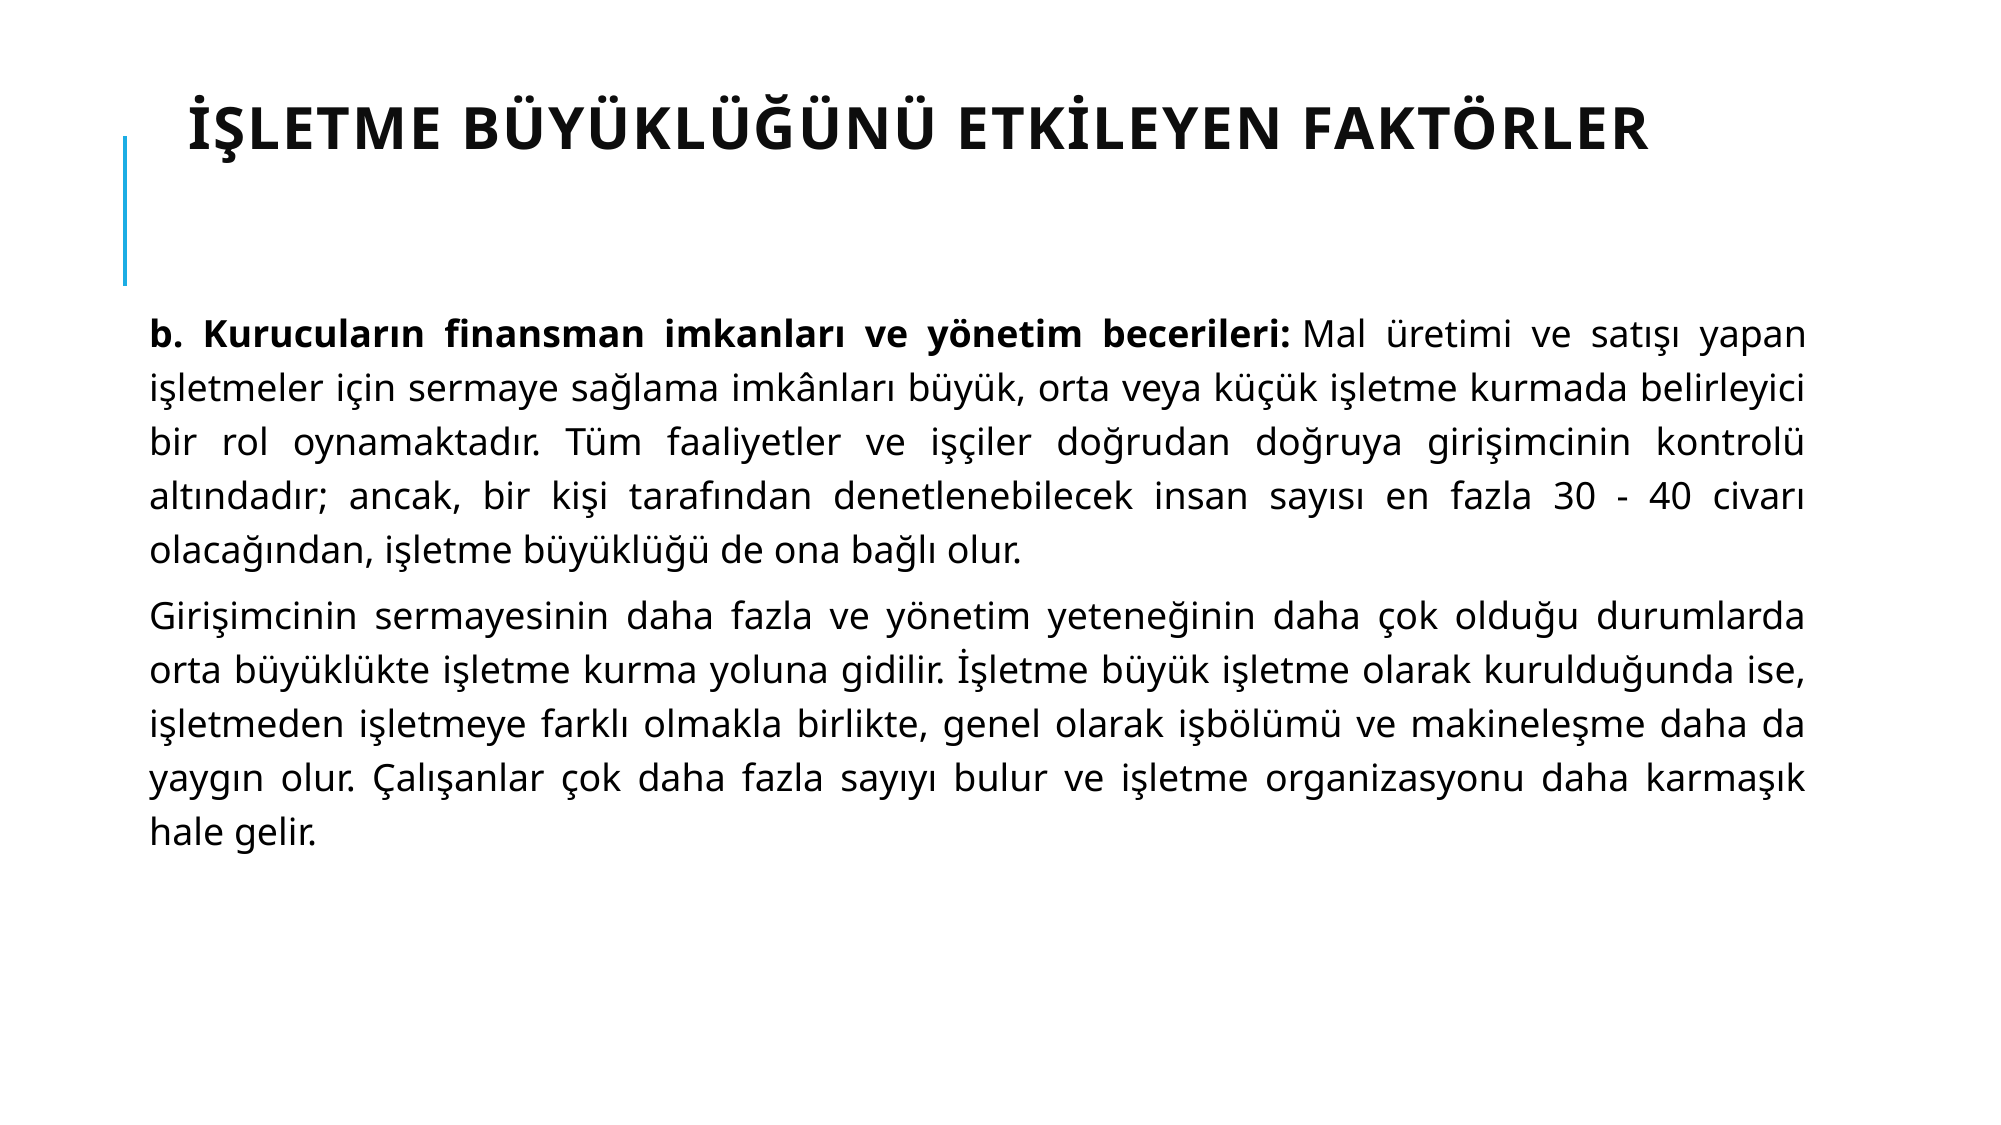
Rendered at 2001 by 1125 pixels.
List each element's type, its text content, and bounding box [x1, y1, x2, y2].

list b. Kurucuların finansman imkanları ve yönetim becerileri: Mal üretimi ve satışı yapan işletmeler için sermaye sağlama imkânları büyük, orta veya küçük işletme kurmada belirleyici bir rol oynamaktadır. Tüm faaliyetler ve işçiler doğrudan doğruya girişimcinin kontrolü altındadır; ancak, bir kişi tarafından denetlenebilecek insan sayısı en fazla 30 - 40 civarı olacağından, işletme büyüklüğü de ona bağlı olur. Girişimcinin sermayesinin daha fazla ve yönetim yeteneğinin daha çok olduğu durumlarda orta büyüklükte işletme kurma yoluna gidilir. İşletme büyük işletme olarak kurulduğunda ise, işletmeden işletmeye farklı olmakla birlikte, genel olarak işbölümü ve makineleşme daha da yaygın olur. Çalışanlar çok daha fazla sayıyı bulur ve işletme organizasyonu daha karmaşık hale gelir. [126, 293, 1815, 937]
title İşletme Büyüklüğünü Etkileyen Faktörler [173, 0, 1768, 246]
